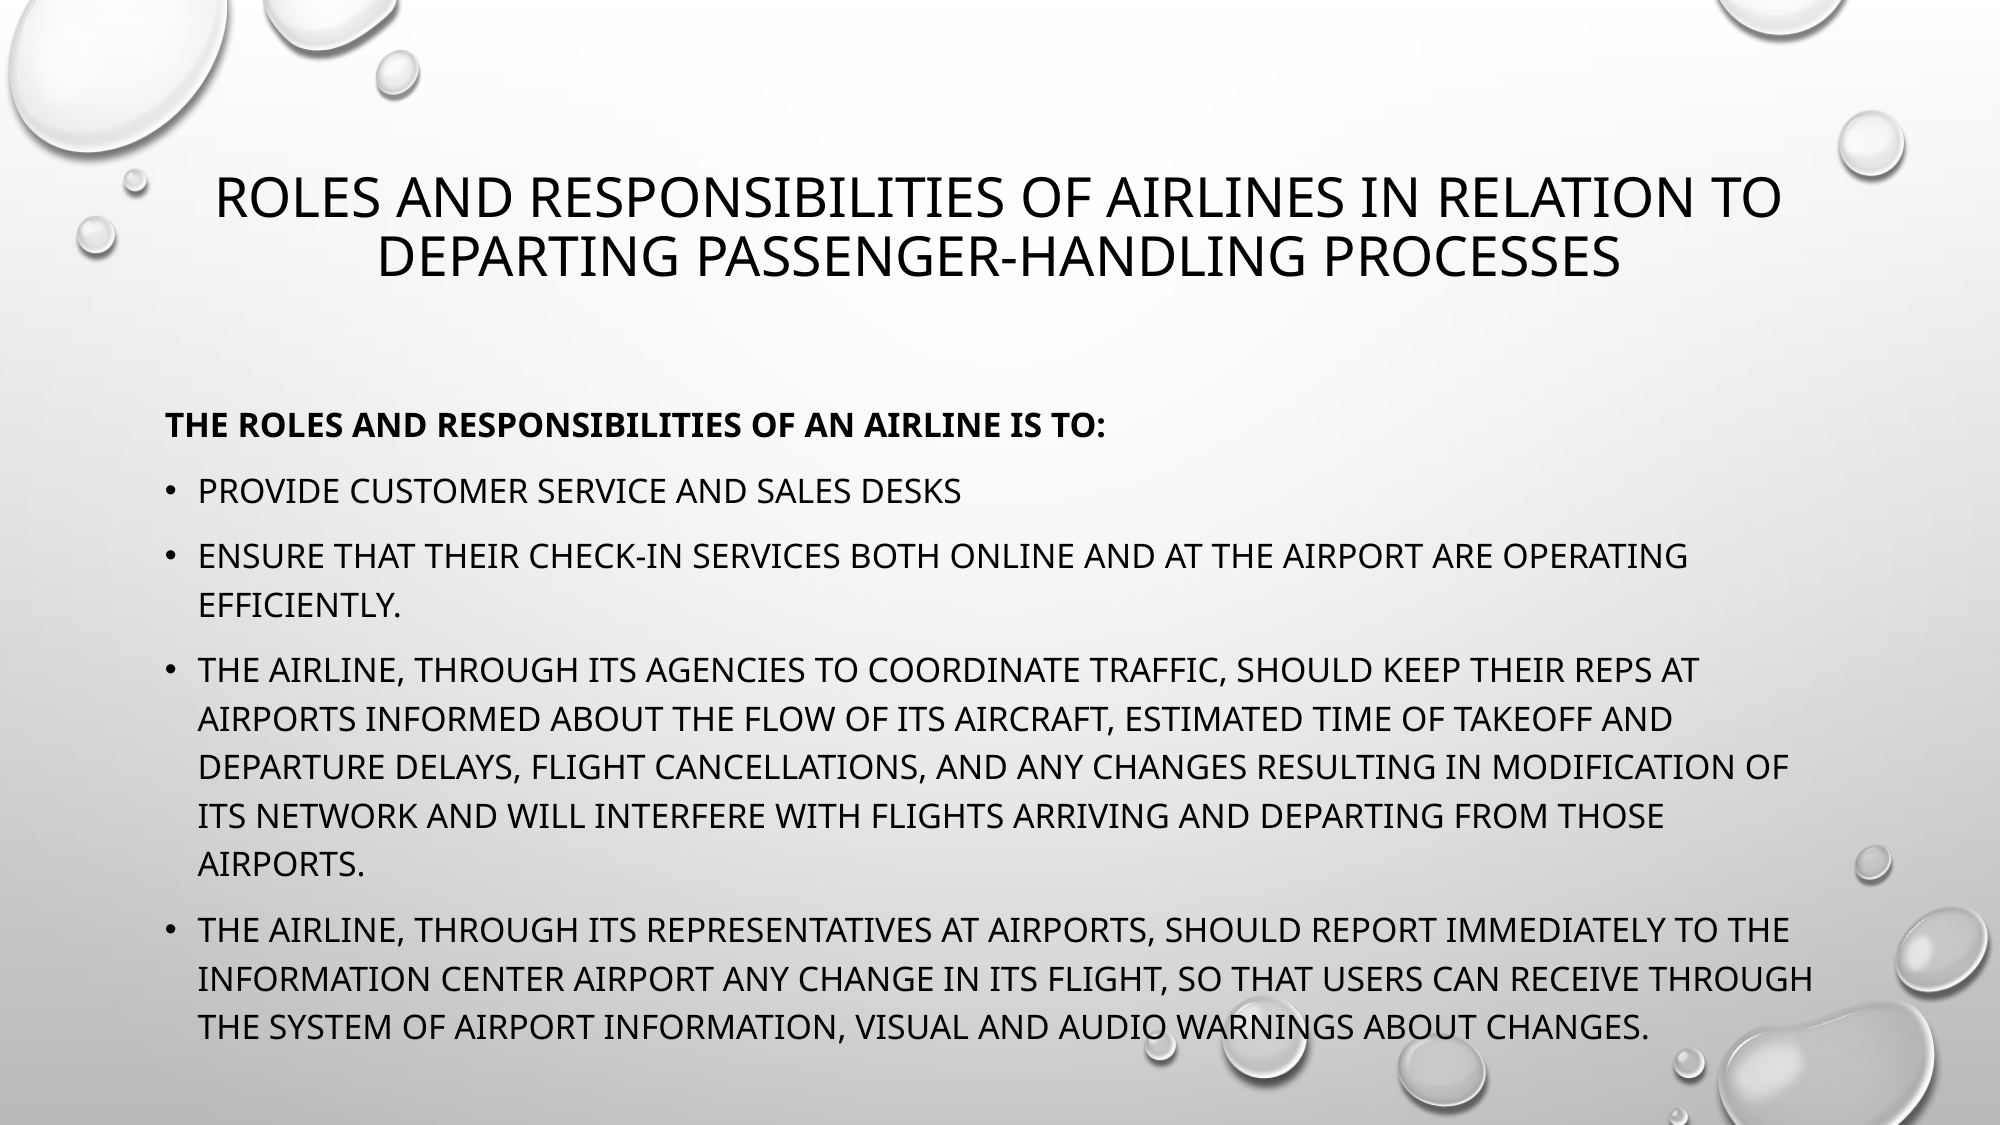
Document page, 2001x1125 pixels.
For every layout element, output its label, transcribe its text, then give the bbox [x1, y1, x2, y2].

list The roles and responsibilities of an airline is to: Provide customer service and sales desks Ensure that their check-in services both online and at the airport are operating efficiently. The airline, through its agencies to coordinate traffic, should keep their reps at airports informed about the flow of its aircraft, estimated time of takeoff and departure delays, flight cancellations, and any changes resulting in modification of its network and will interfere with flights arriving and departing from those airports. The airline, through its representatives at airports, should report immediately to the Information Center Airport any change in its flight, so that users can receive through the system of airport information, visual and audio warnings about changes. [149, 388, 1850, 1108]
picture [0, 0, 2000, 1125]
title Roles and responsibilities of airlines in relation to departing passenger-handling processes [149, 101, 1851, 364]
